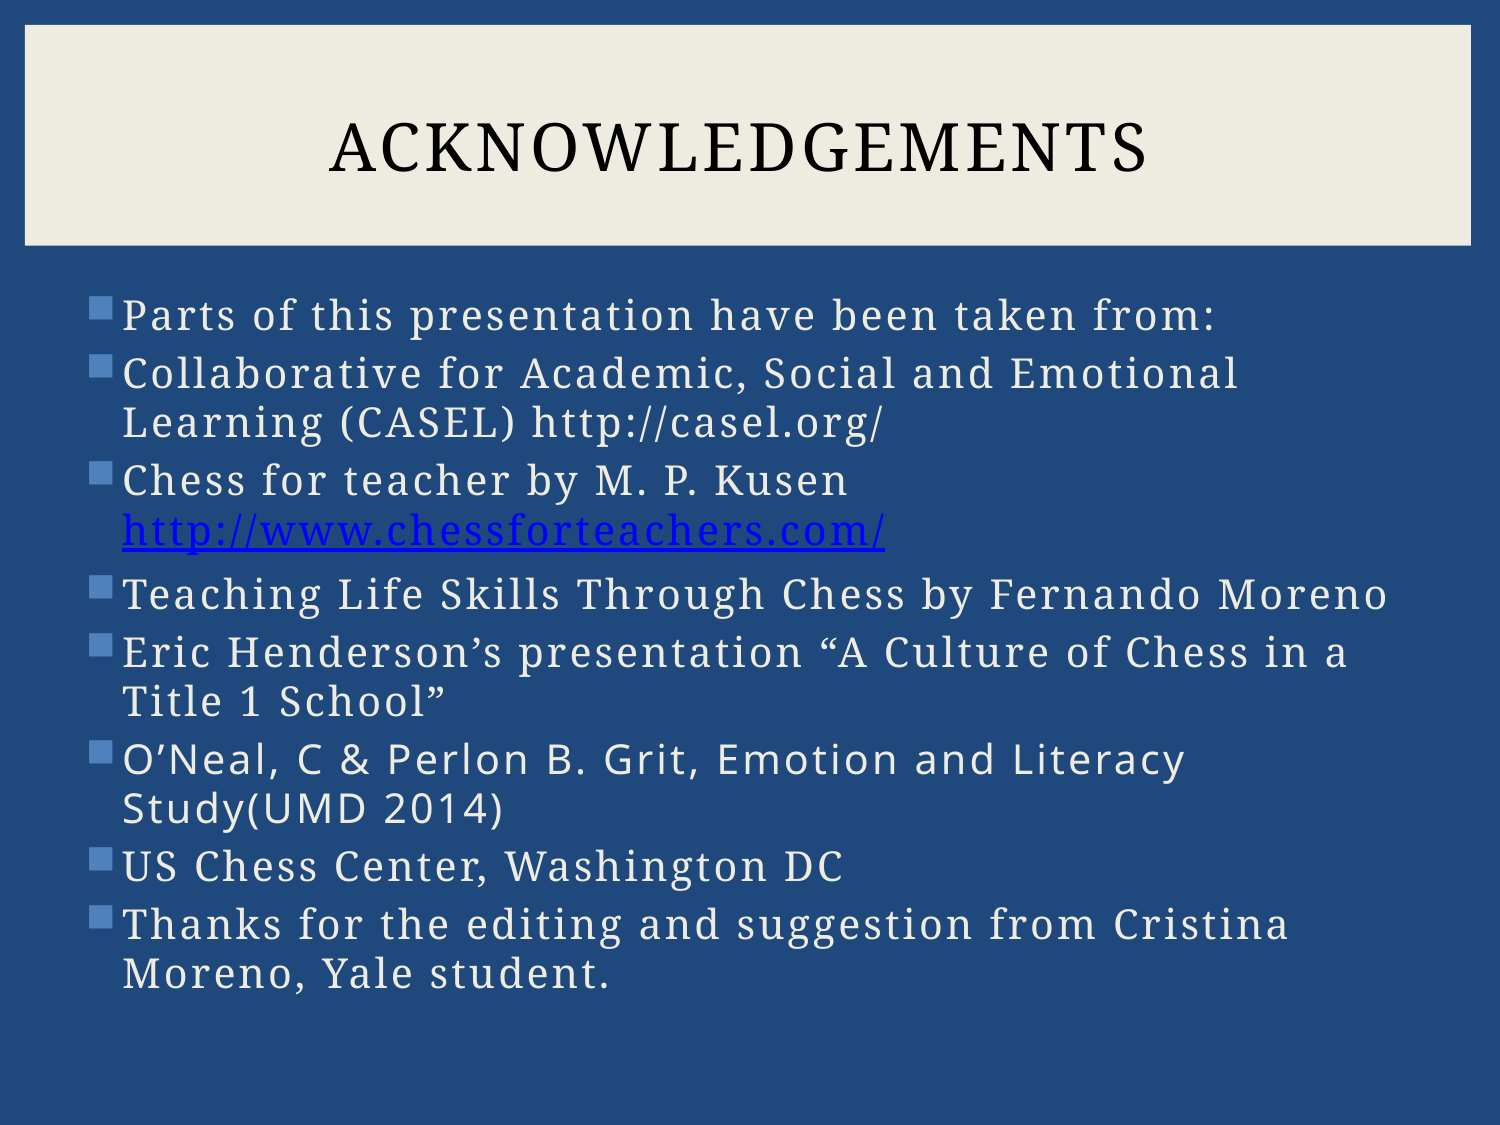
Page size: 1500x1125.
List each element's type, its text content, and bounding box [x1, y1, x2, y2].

title Acknowledgements [62, 58, 1438, 232]
list Parts of this presentation have been taken from: Collaborative for Academic, Social and Emotional Learning (CASEL) http://casel.org/ Chess for teacher by M. P. Kusen http://www.chessforteachers.com/ Teaching Life Skills Through Chess by Fernando Moreno Eric Henderson’s presentation “A Culture of Chess in a Title 1 School” O’Neal, C & Perlon B. Grit, Emotion and Literacy Study(UMD 2014) US Chess Center, Washington DC Thanks for the editing and suggestion from Cristina Moreno, Yale student. [62, 281, 1442, 1005]
